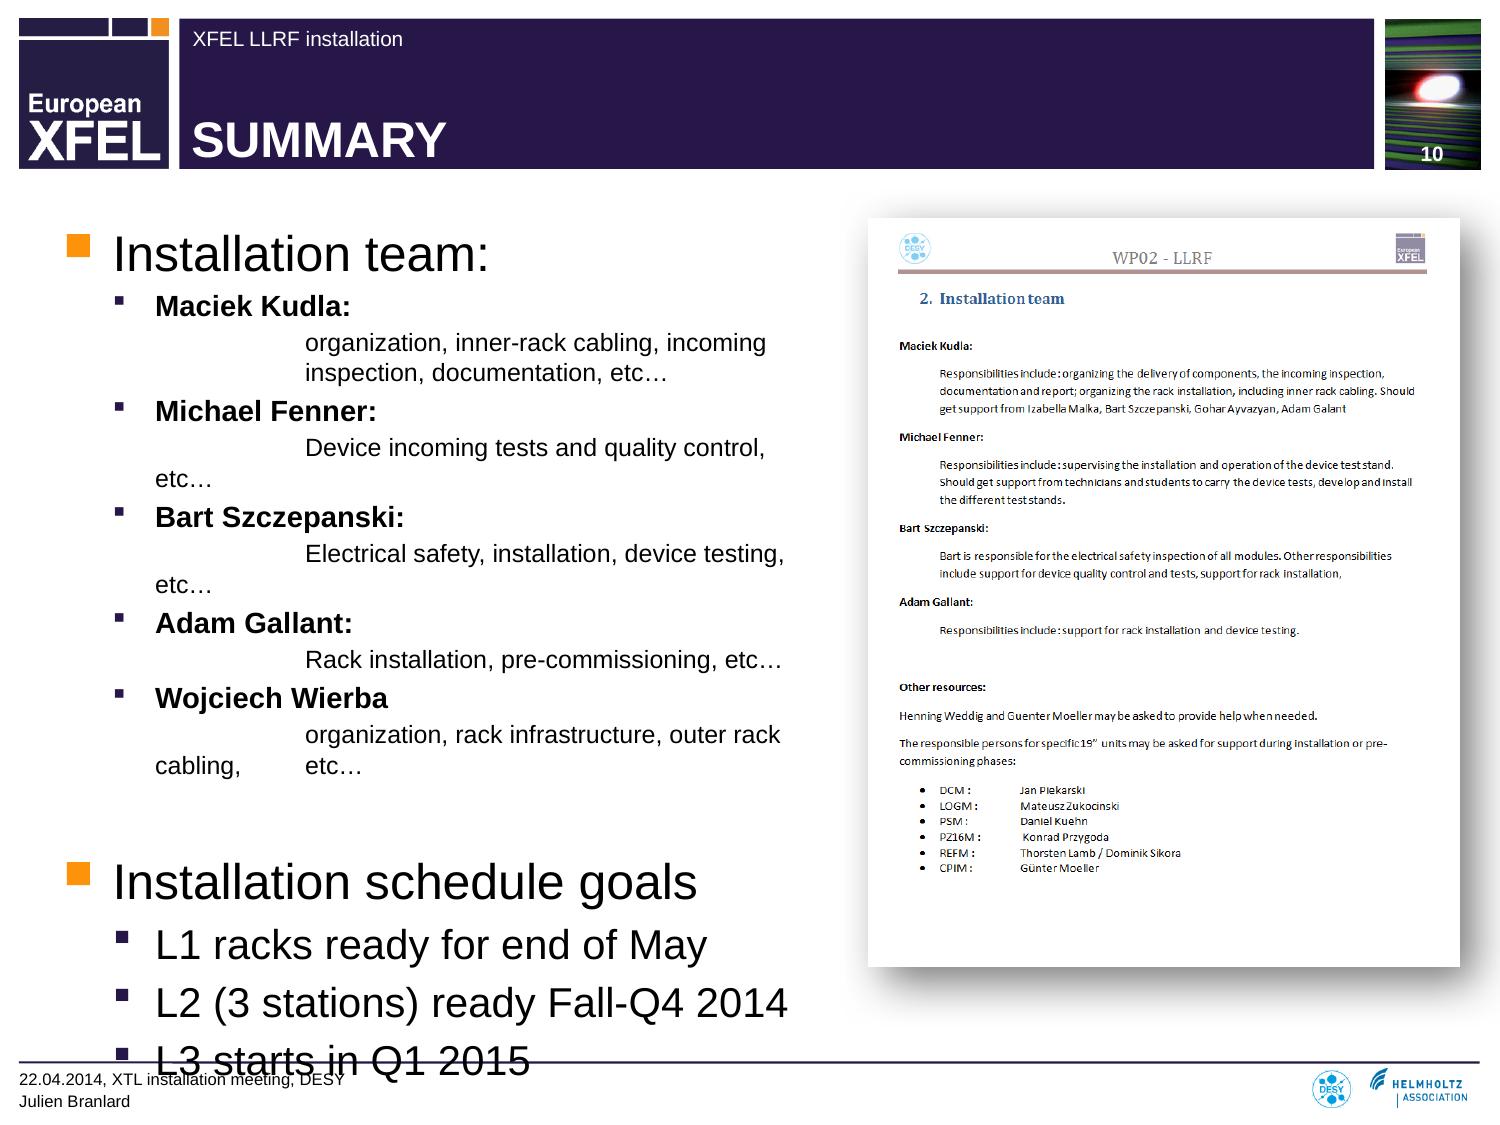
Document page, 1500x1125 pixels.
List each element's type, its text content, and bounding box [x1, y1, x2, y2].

footer 22.04.2014, XTL installation meeting, DESY Julien Branlard [19, 1067, 955, 1111]
title SUMMARY [179, 88, 1375, 168]
picture [1385, 19, 1481, 170]
picture [868, 218, 1460, 968]
picture [1310, 1068, 1353, 1110]
slide_number 10 [1384, 18, 1480, 169]
picture [19, 18, 169, 169]
picture [1370, 1068, 1467, 1108]
list Installation team: Maciek Kudla: organization, inner-rack cabling, incoming inspection, documentation, etc… Michael Fenner: Device incoming tests and quality control, etc… Bart Szczepanski: Electrical safety, installation, device testing, etc… Adam Gallant: Rack installation, pre-commissioning, etc… Wojciech Wierba organization, rack infrastructure, outer rack cabling, etc… Installation schedule goals L1 racks ready for end of May L2 (3 stations) ready Fall-Q4 2014 L3 starts in Q1 2015 [19, 221, 814, 953]
